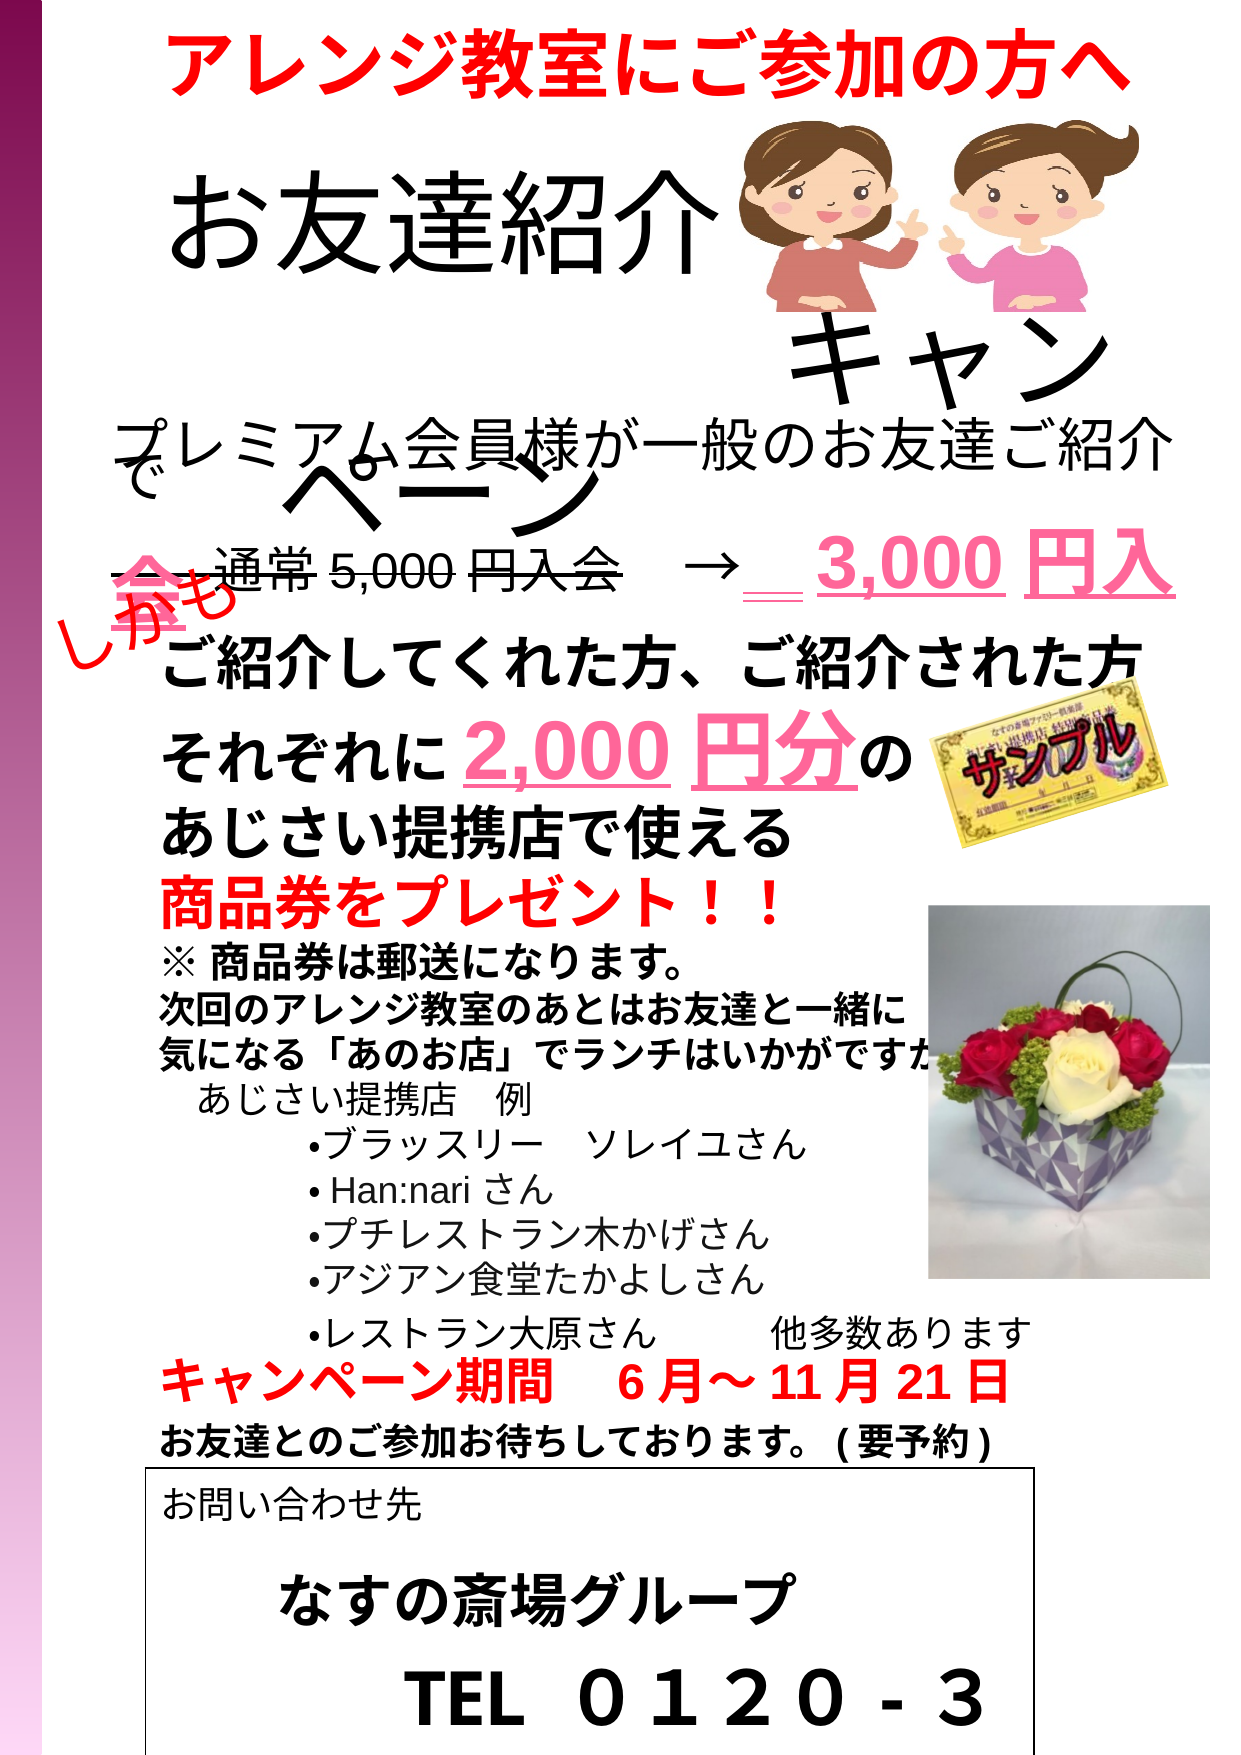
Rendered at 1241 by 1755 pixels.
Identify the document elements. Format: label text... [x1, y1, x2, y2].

table_header お問い合わせ先 なすの斎場グループ TEL ０１２０-３３-８８７１ [146, 1471, 1033, 1755]
text_box プレミアム会員様が一般のお友達ご紹介で 通常5,000円入会 → 3,000円入会 [95, 408, 1191, 642]
picture [929, 676, 1168, 848]
text_box [0, 0, 43, 1755]
text_box アレンジ教室にご参加の方へ [145, 69, 1241, 116]
text_box ご紹介してくれた方、ご紹介された方 それぞれに2,000円分の あじさい提携店で使える 商品券をプレゼント！！ ※商品券は郵送になります。 次回のアレンジ教室のあとはお友達と一緒に 気になる「あのお店」でランチはいかがですか？ あじさい提携店 例 ・ブラッスリー ソレイユさん ・Han:nariさん ・プチレストラン木かげさん ・アジアン食堂たかよしさん ・レストラン大原さん 他多数あります キャンペーン期間 6月～11月21日 お友達とのご参加お待ちしております。(要予約) [143, 618, 1180, 1471]
picture [881, 906, 1241, 1278]
text_box お友達紹介 キャンペーン [43, 145, 1204, 566]
picture [738, 120, 1139, 312]
text_box しかも [20, 489, 375, 701]
